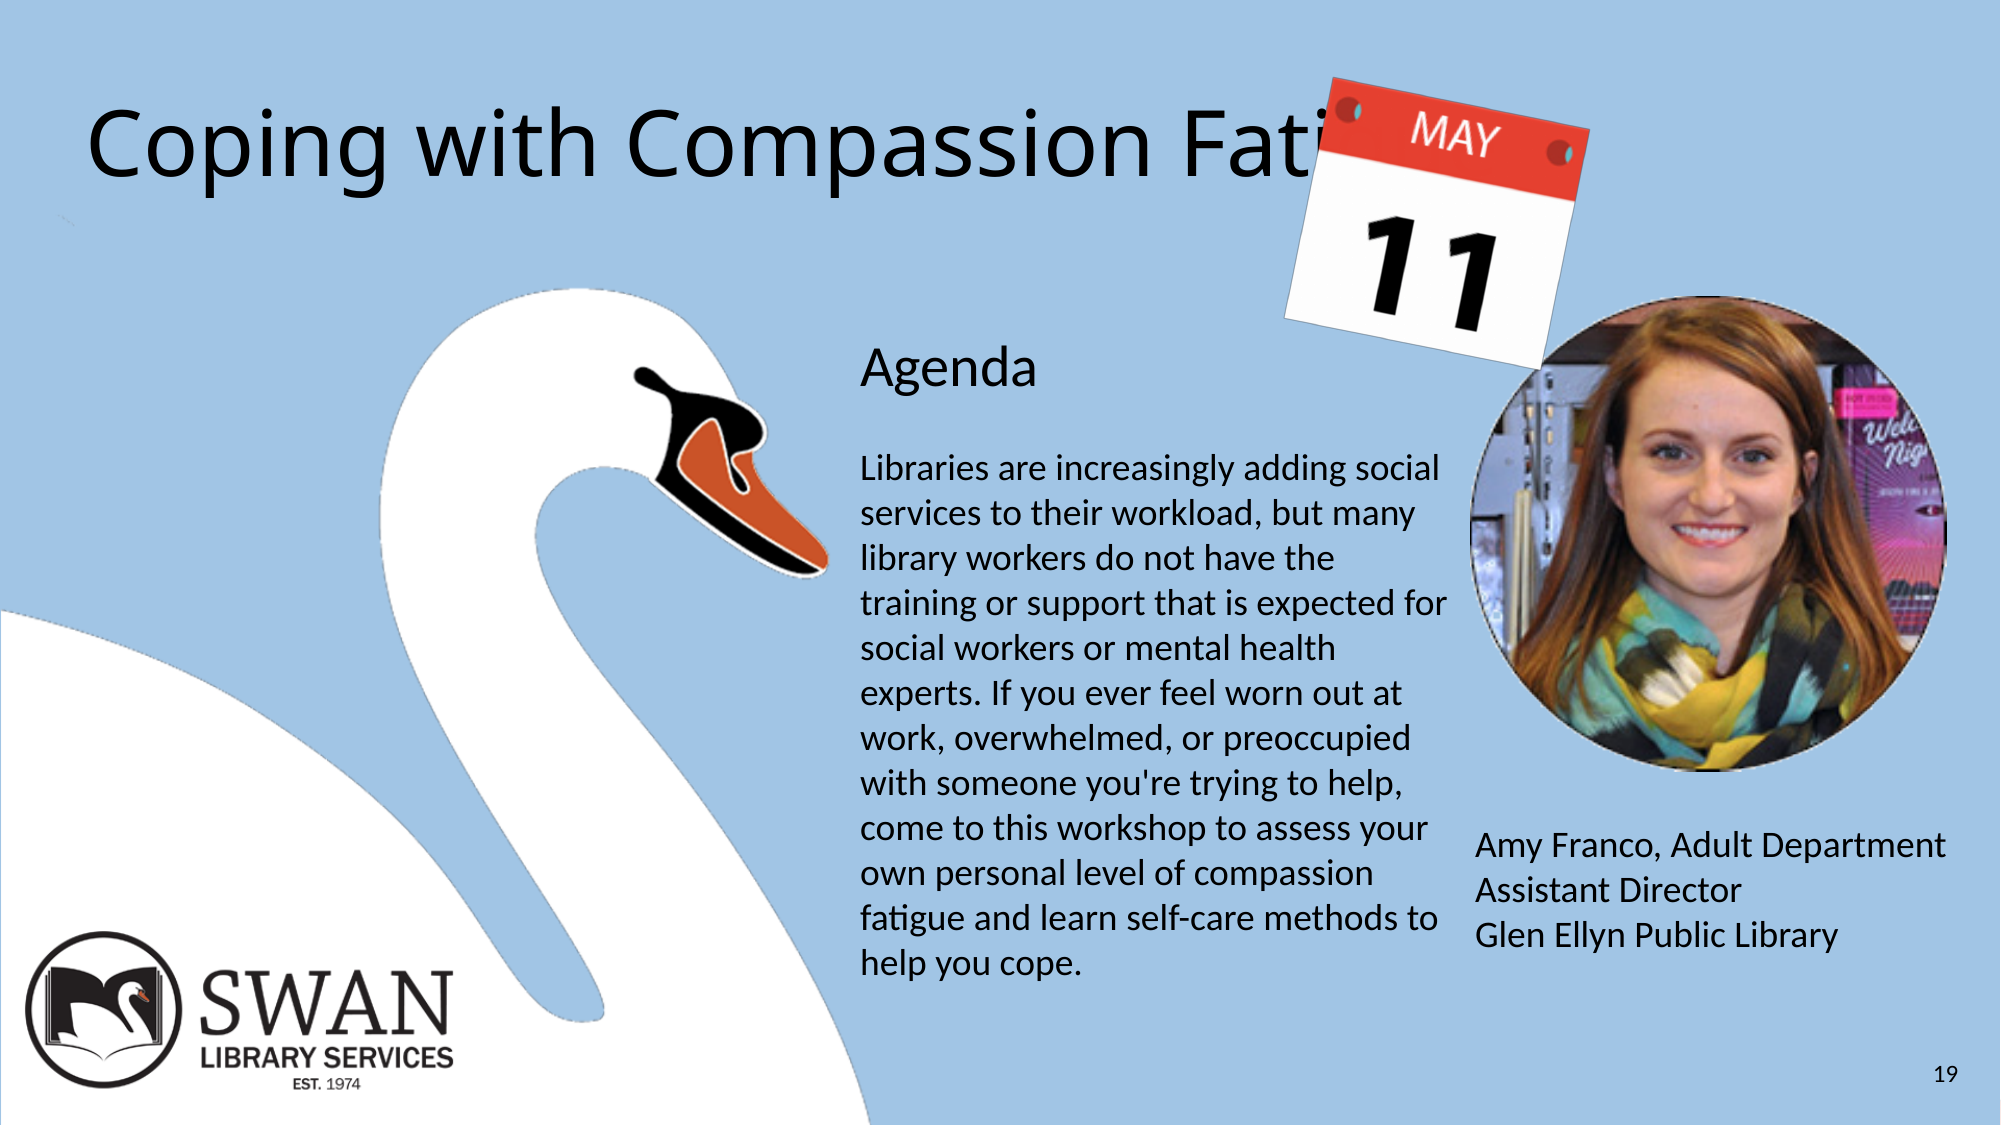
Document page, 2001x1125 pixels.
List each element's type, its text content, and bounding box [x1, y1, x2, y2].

picture [0, 0, 2001, 1125]
slide_number 19 [1412, 1042, 1974, 1103]
text_box Agenda Libraries are increasingly adding social services to their workload, but many library workers do not have the training or support that is expected for social workers or mental health experts. If you ever feel worn out at work, overwhelmed, or preoccupied with someone you're trying to help, come to this workshop to assess your own personal level of compassion fatigue and learn self-care methods to help you cope. [845, 320, 1467, 1036]
title Coping with Compassion Fatigue [70, 37, 1796, 256]
text_box Amy Franco, Adult Department Assistant Director Glen Ellyn Public Library [1467, 812, 1990, 963]
